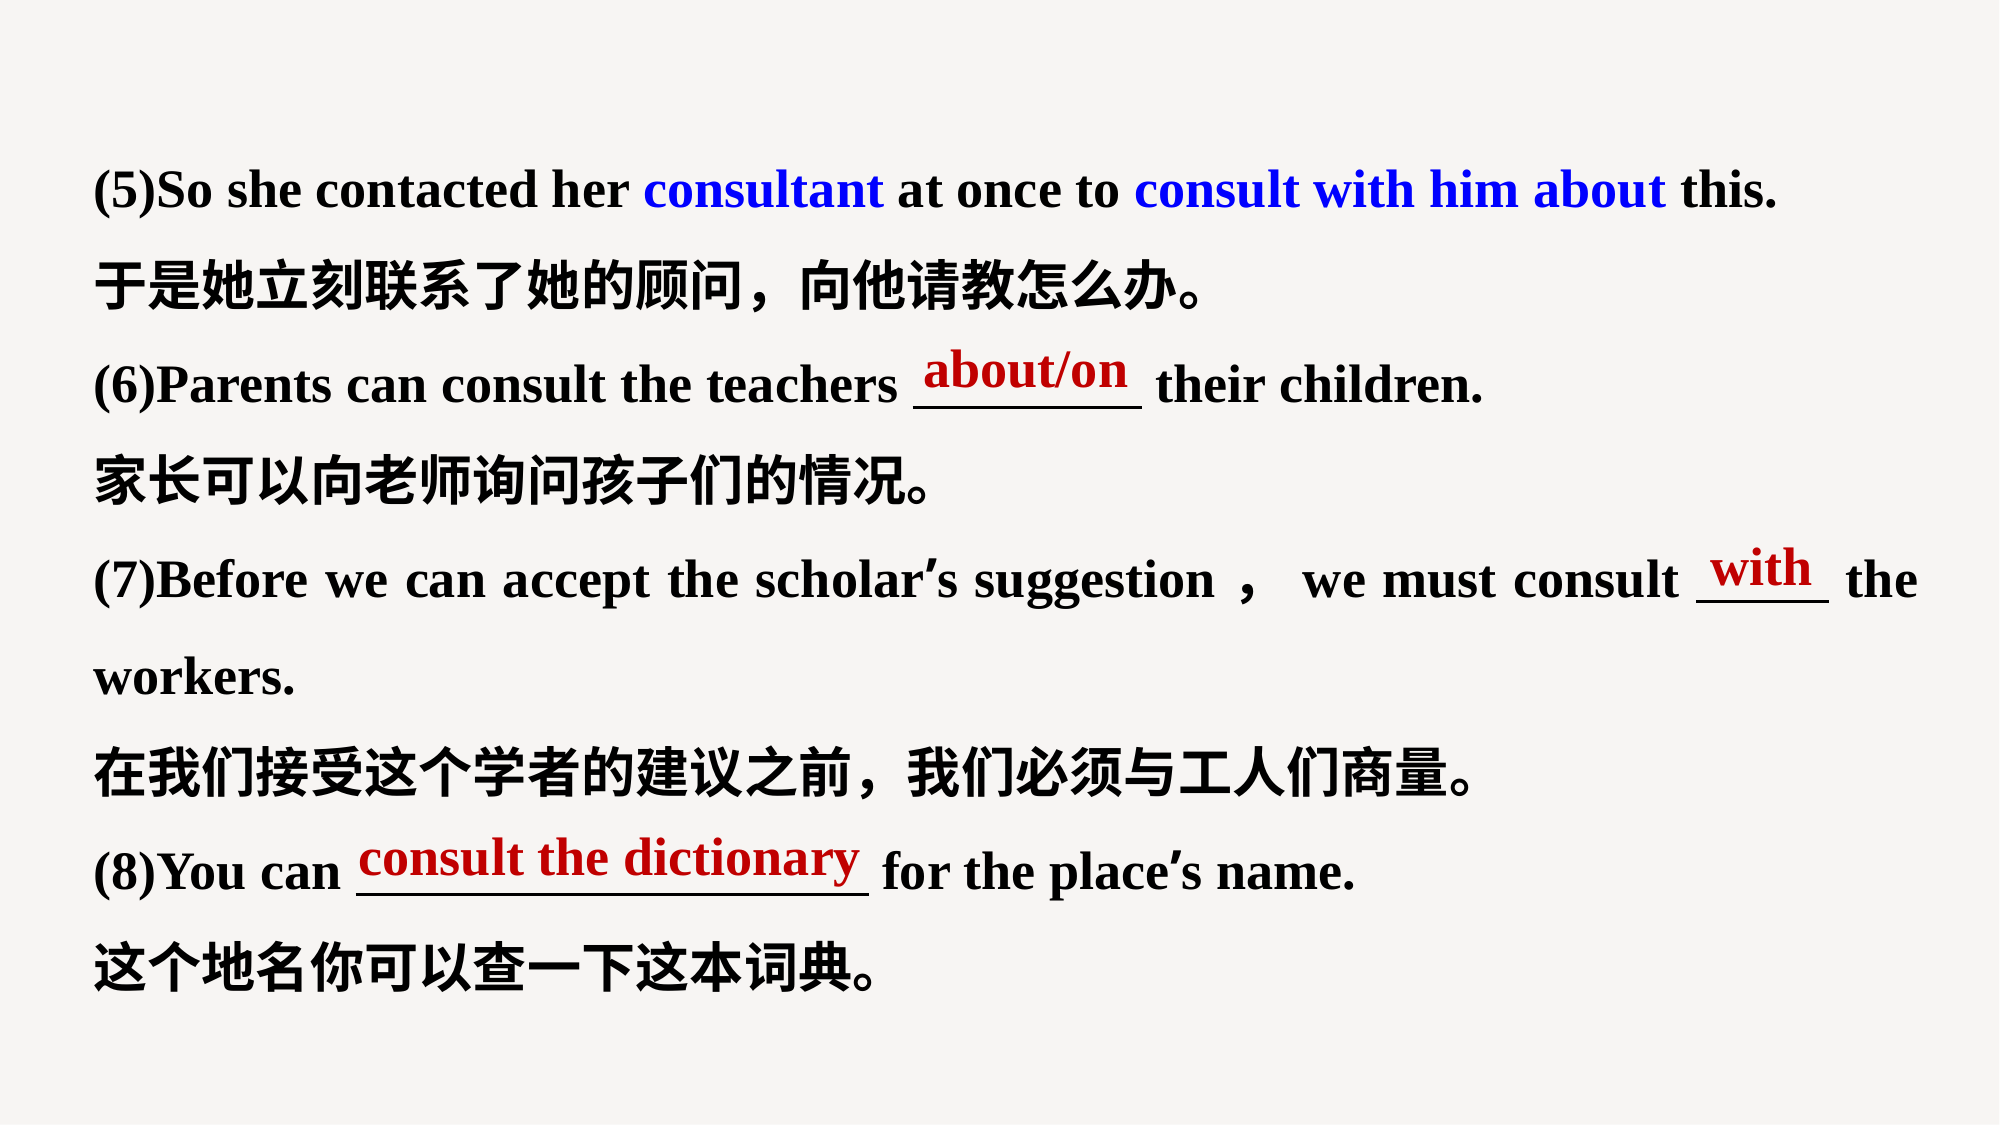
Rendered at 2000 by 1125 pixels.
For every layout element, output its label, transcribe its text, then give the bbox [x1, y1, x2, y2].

text_box with [1695, 523, 1828, 604]
text_box consult the dictionary [343, 813, 877, 894]
text_box about/on [908, 326, 1144, 406]
text_box (5)So she contacted her consultant at once to consult with him about this. 于是她立刻联系了她的顾问，向他请教怎么办。 (6)Parents can consult the teachers their children. 家长可以向老师询问孩子们的情况。 (7)Before we can accept the scholar’s suggestion，we must consult the workers. 在我们接受这个学者的建议之前，我们必须与工人们商量。 (8)You can for the place’s name. 这个地名你可以查一下这本词典。 [78, 113, 1933, 1006]
